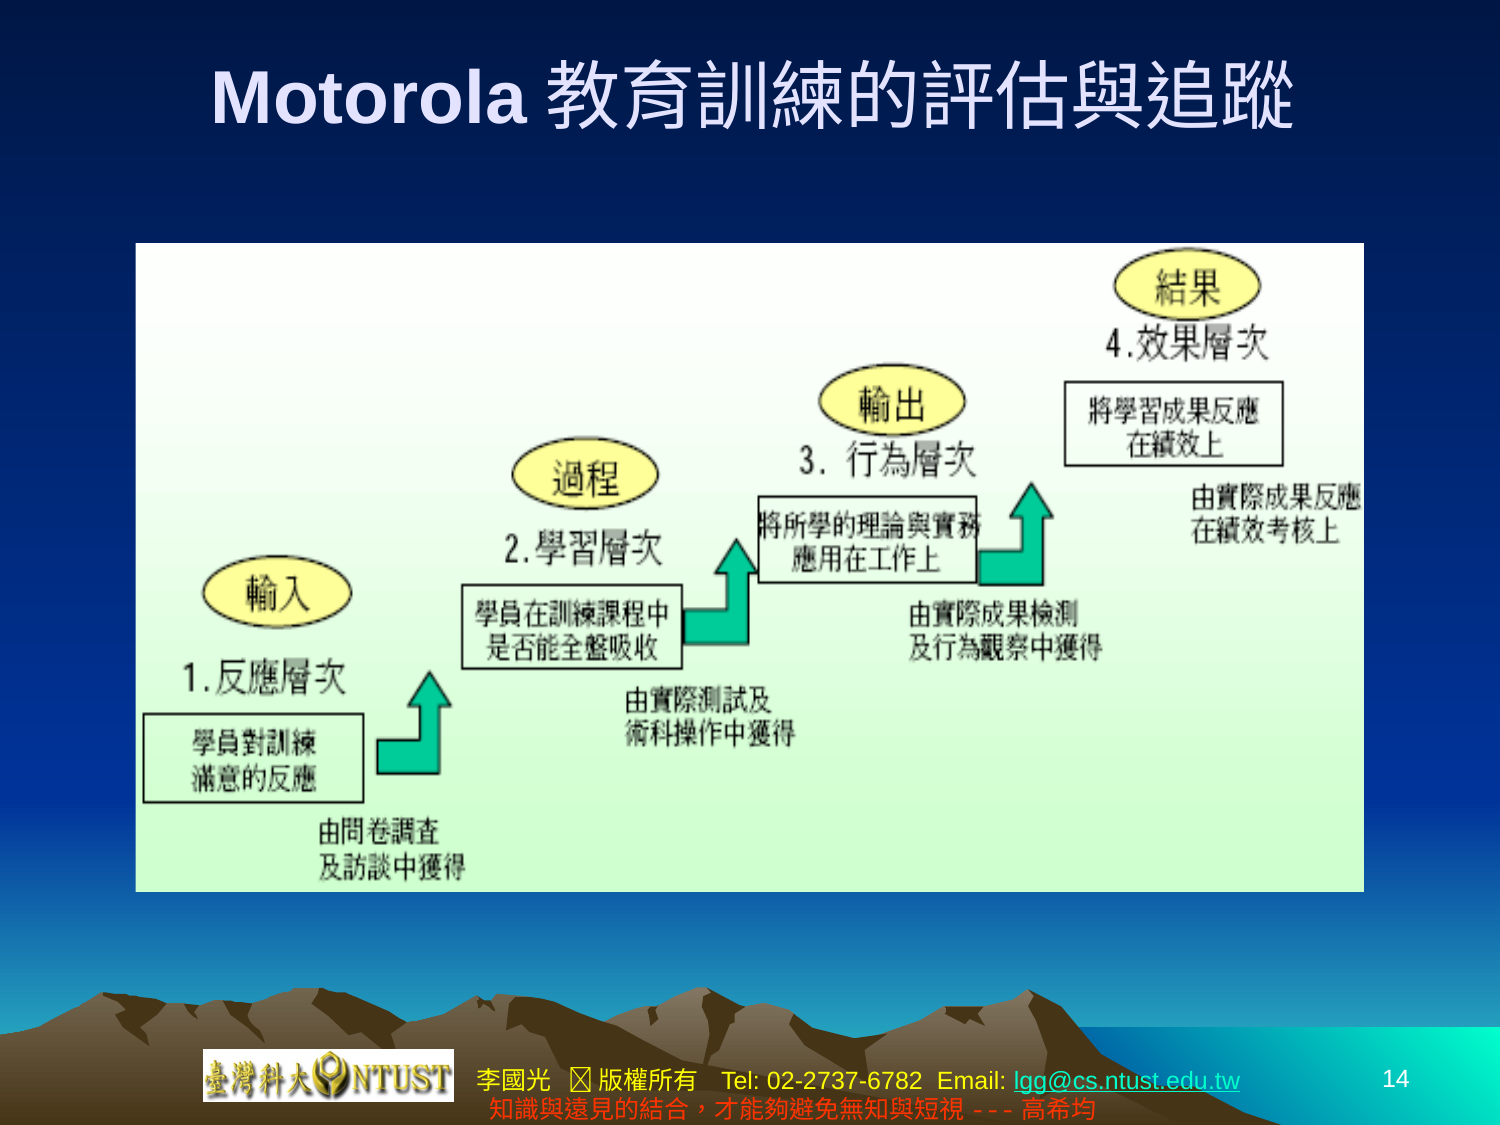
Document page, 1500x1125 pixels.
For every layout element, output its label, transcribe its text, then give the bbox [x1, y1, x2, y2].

picture [135, 243, 1365, 893]
title Motorola教育訓練的評估與追蹤 [77, 0, 1429, 188]
slide_number 14 [1074, 1024, 1426, 1101]
picture [203, 1049, 454, 1102]
